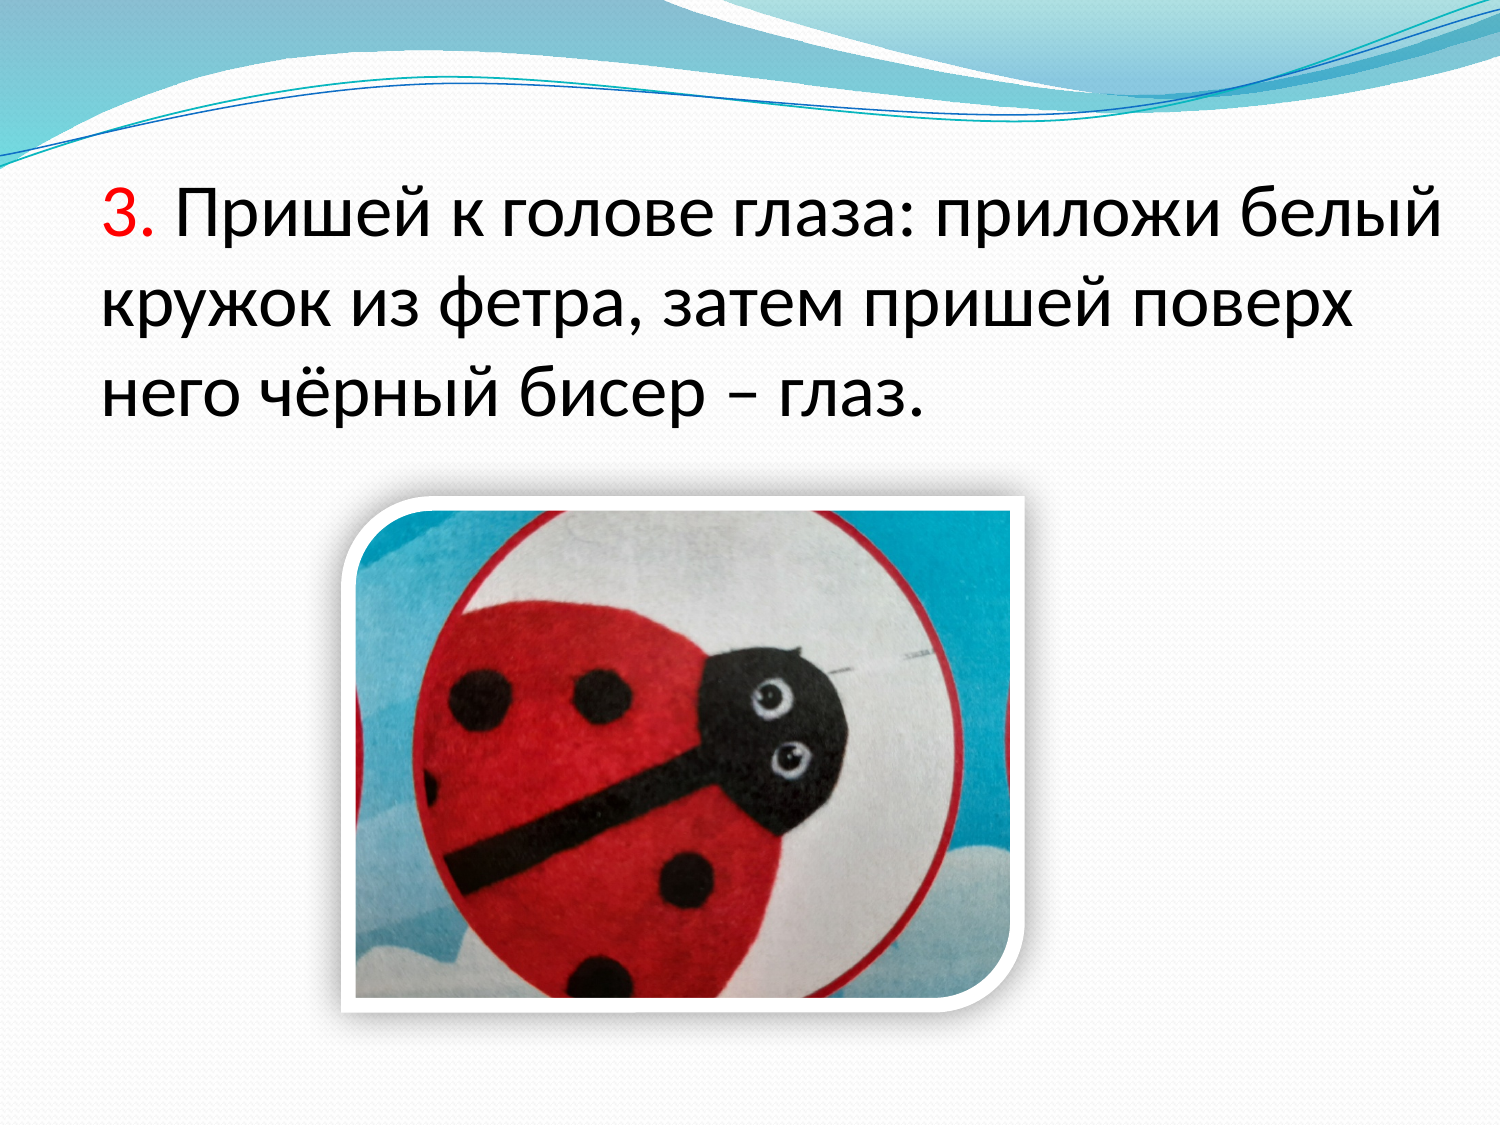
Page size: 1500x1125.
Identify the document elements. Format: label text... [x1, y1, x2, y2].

title 3. Пришей к голове глаза: приложи белый кружок из фетра, затем пришей поверх него чёрный бисер – глаз. [100, 243, 1451, 431]
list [348, 503, 1018, 1006]
